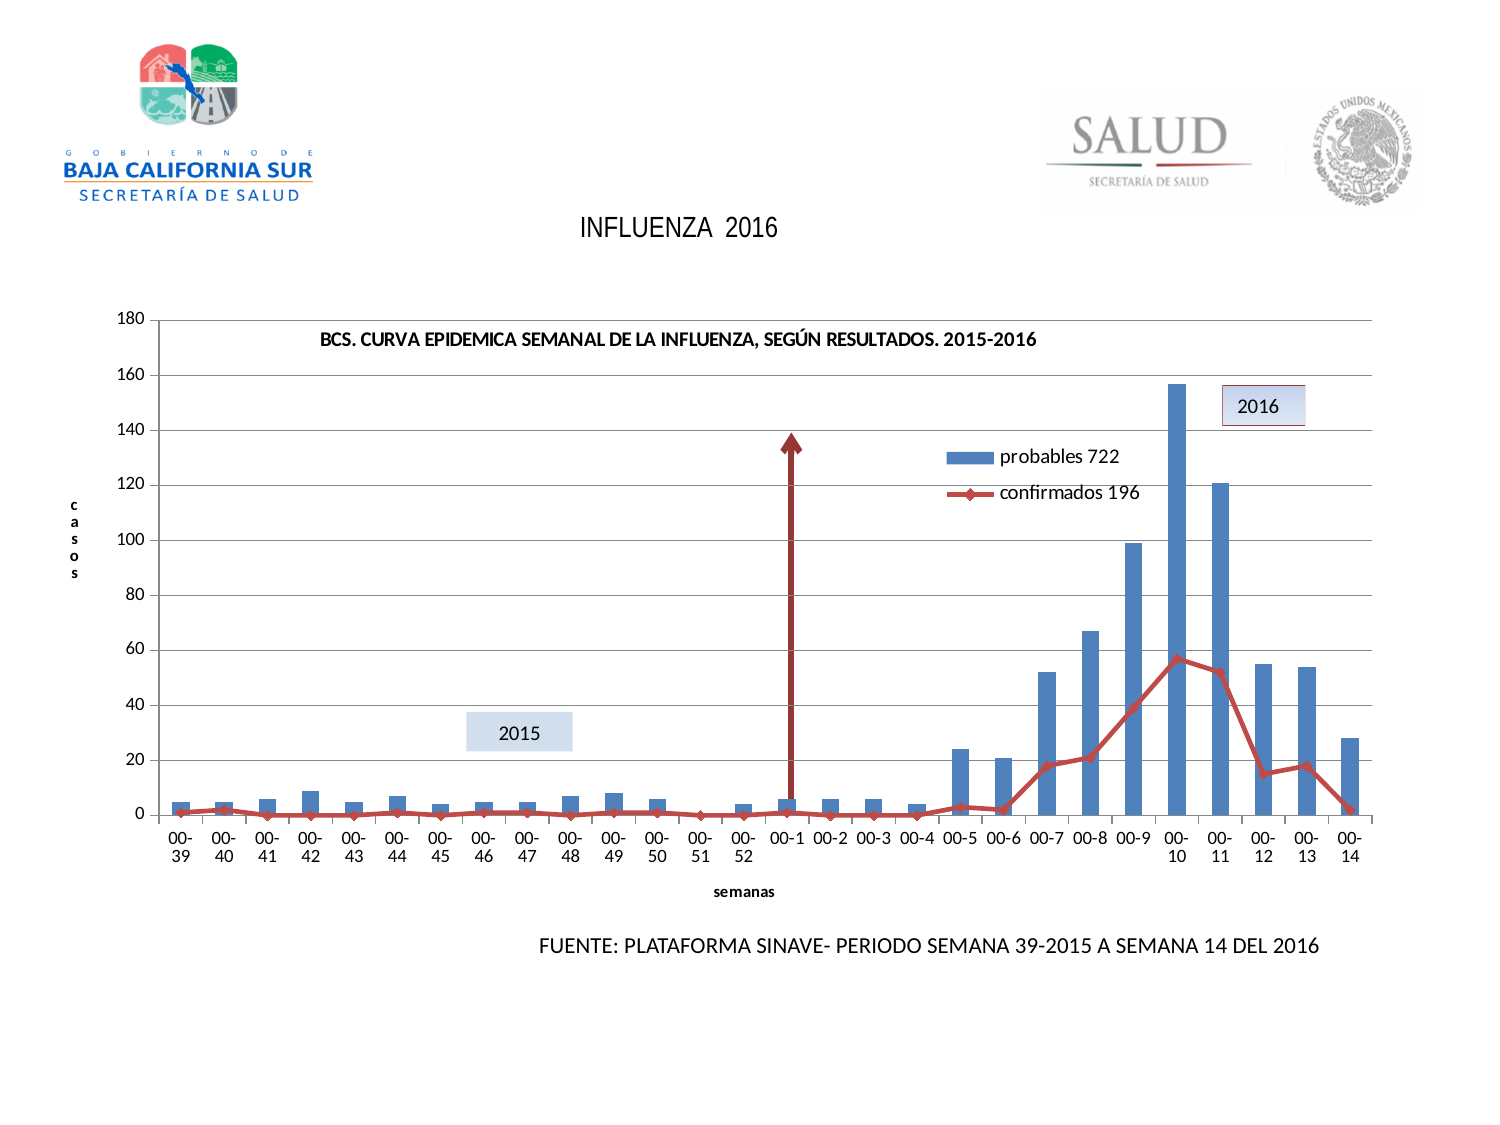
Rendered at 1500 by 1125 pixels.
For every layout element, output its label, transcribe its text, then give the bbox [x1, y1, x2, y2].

text_box FUENTE: PLATAFORMA SINAVE- PERIODO SEMANA 39-2015 A SEMANA 14 DEL 2016 [524, 932, 1358, 966]
title INFLUENZA 2016 [454, 184, 904, 268]
picture [1033, 77, 1438, 220]
chart [64, 292, 1389, 924]
picture [64, 44, 314, 201]
